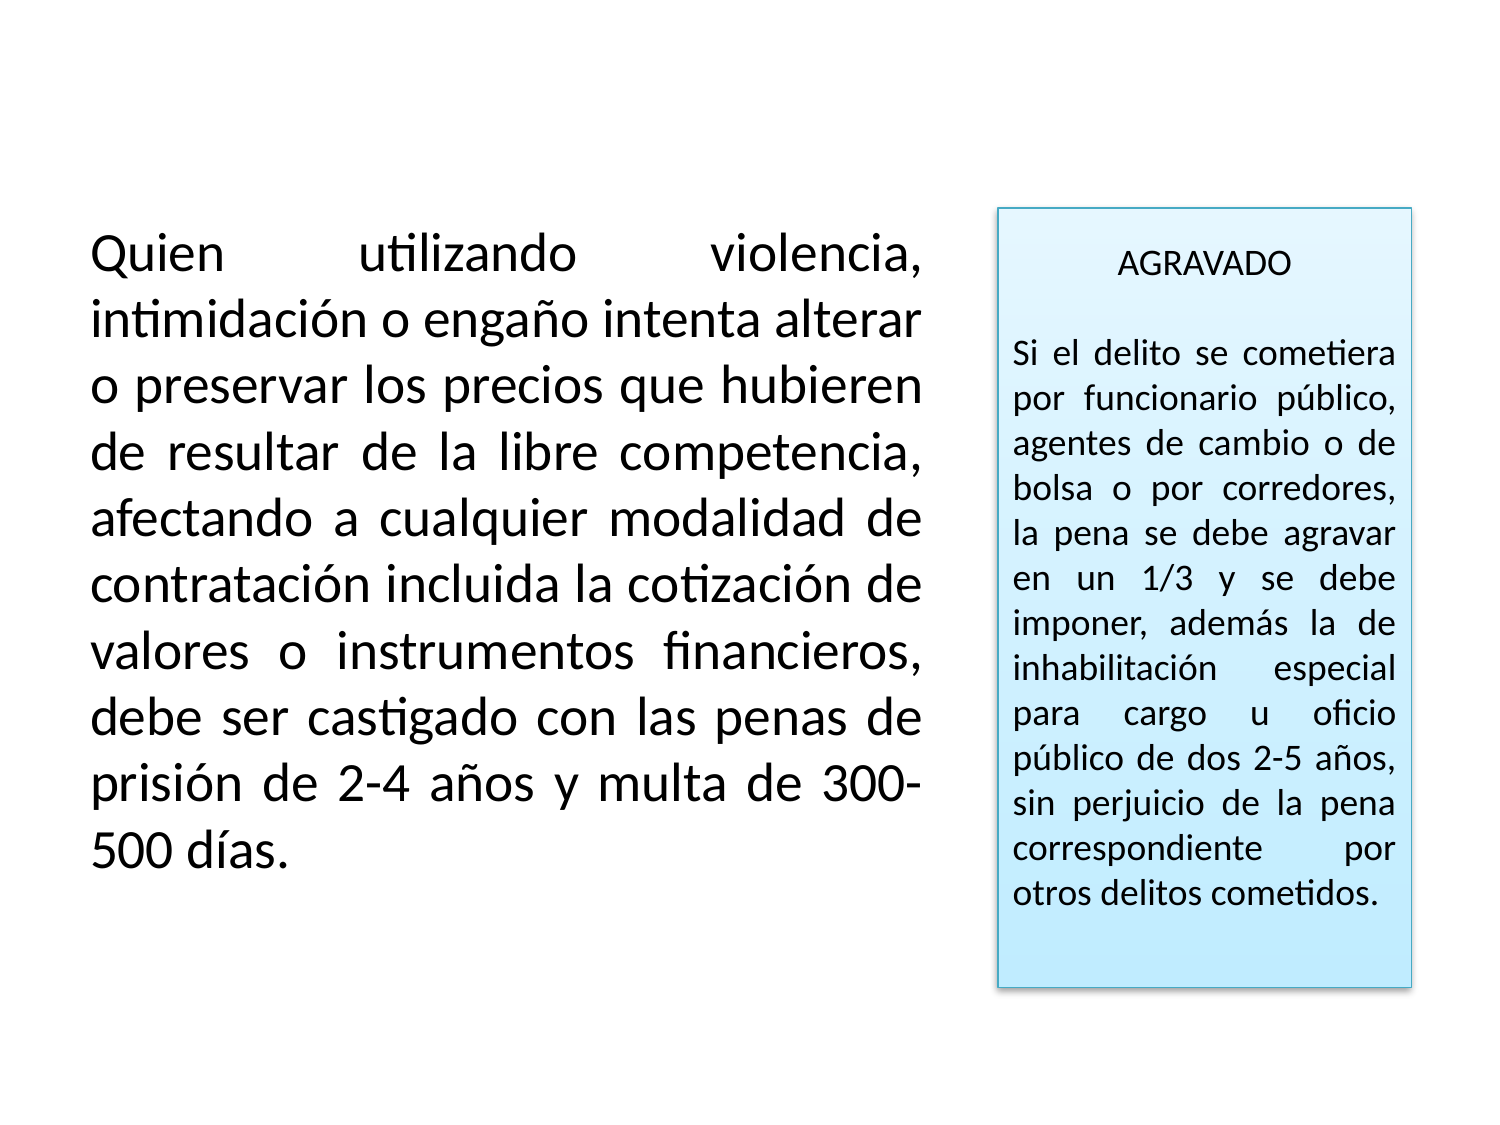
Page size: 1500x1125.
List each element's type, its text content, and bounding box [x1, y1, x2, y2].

list Quien utilizando violencia, intimidación o engaño intenta alterar o preservar los precios que hubieren de resultar de la libre competencia, afectando a cualquier modalidad de contratación incluida la cotización de valores o instrumentos financieros, debe ser castigado con las penas de prisión de 2-4 años y multa de 300-500 días. [75, 208, 939, 1005]
text_box AGRAVADO Si el delito se cometiera por funcionario público, agentes de cambio o de bolsa o por corredores, la pena se debe agravar en un 1/3 y se debe imponer, además la de inhabilitación especial para cargo u oficio público de dos 2-5 años, sin perjuicio de la pena correspondiente por otros delitos cometidos. [997, 207, 1412, 988]
